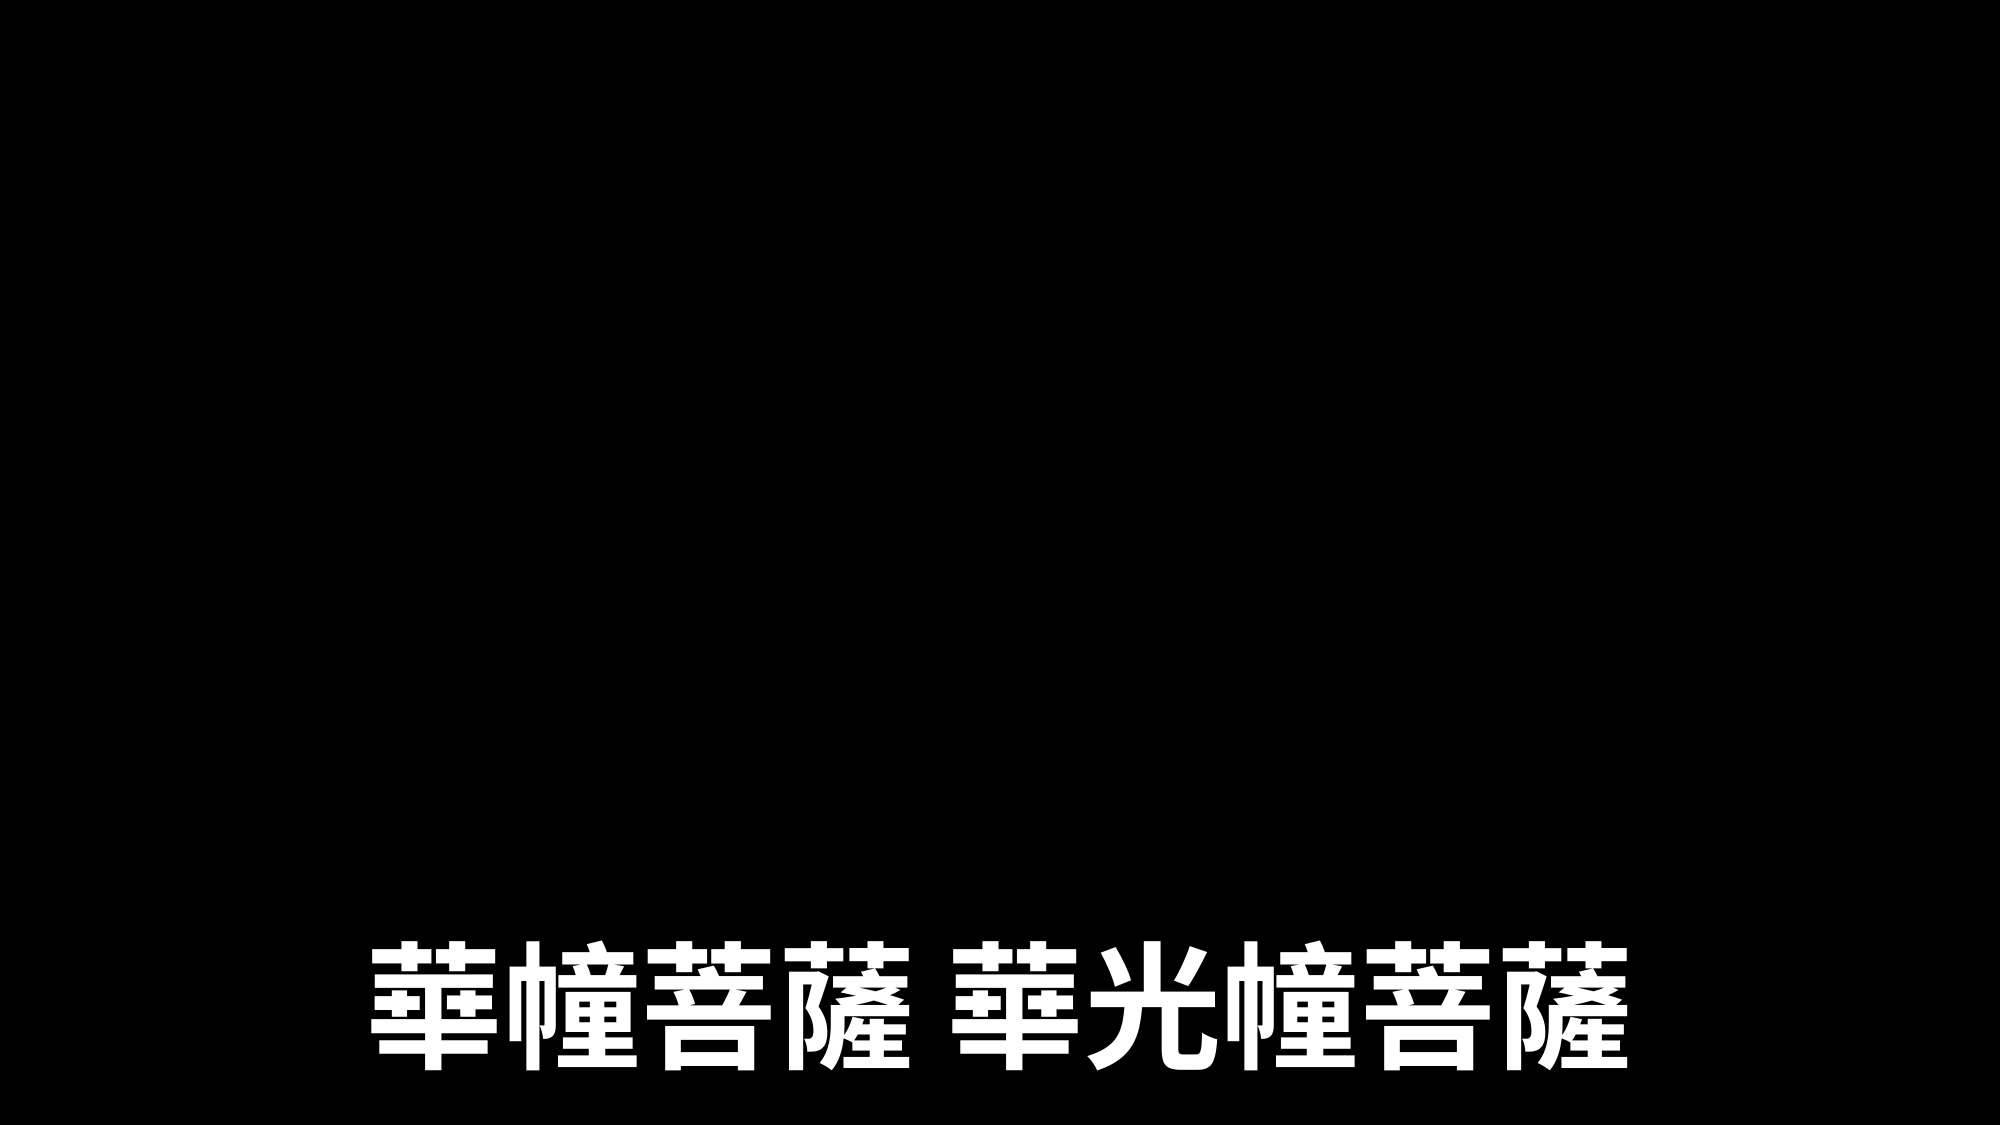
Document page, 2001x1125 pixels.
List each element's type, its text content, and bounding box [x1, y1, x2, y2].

title 華幢菩薩 華光幢菩薩 [0, 905, 2000, 1124]
